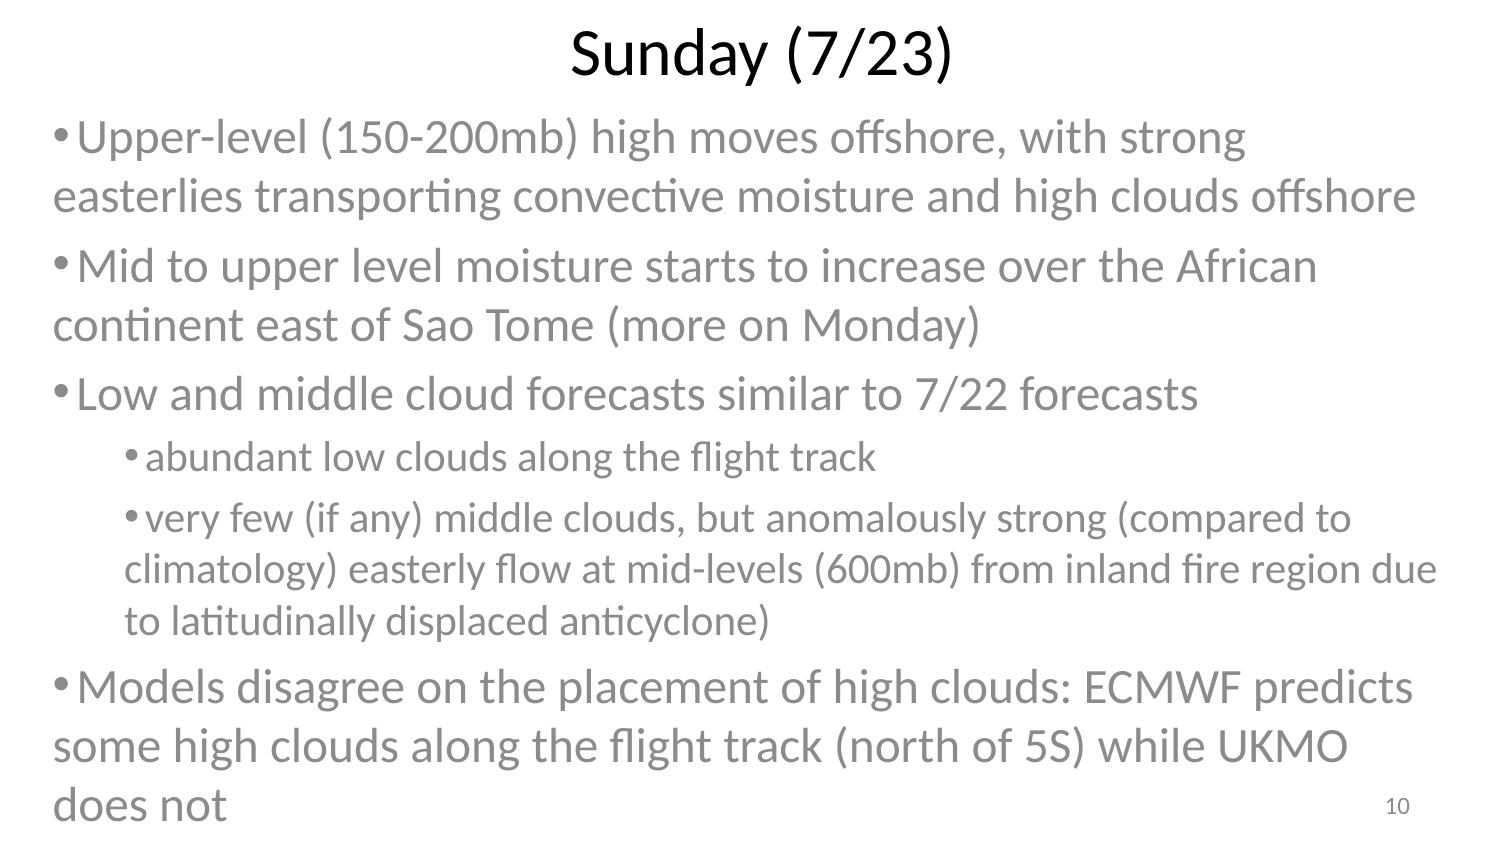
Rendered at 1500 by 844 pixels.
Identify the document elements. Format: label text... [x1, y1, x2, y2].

slide_number 10 [1074, 782, 1425, 827]
subtitle Upper-level (150-200mb) high moves offshore, with strong easterlies transporting convective moisture and high clouds offshore Mid to upper level moisture starts to increase over the African continent east of Sao Tome (more on Monday) Low and middle cloud forecasts similar to 7/22 forecasts abundant low clouds along the flight track very few (if any) middle clouds, but anomalously strong (compared to climatology) easterly flow at mid-levels (600mb) from inland fire region due to latitudinally displaced anticyclone) Models disagree on the placement of high clouds: ECMWF predicts some high clouds along the flight track (north of 5S) while UKMO does not [37, 96, 1463, 844]
title Sunday (7/23) [125, 0, 1400, 96]
